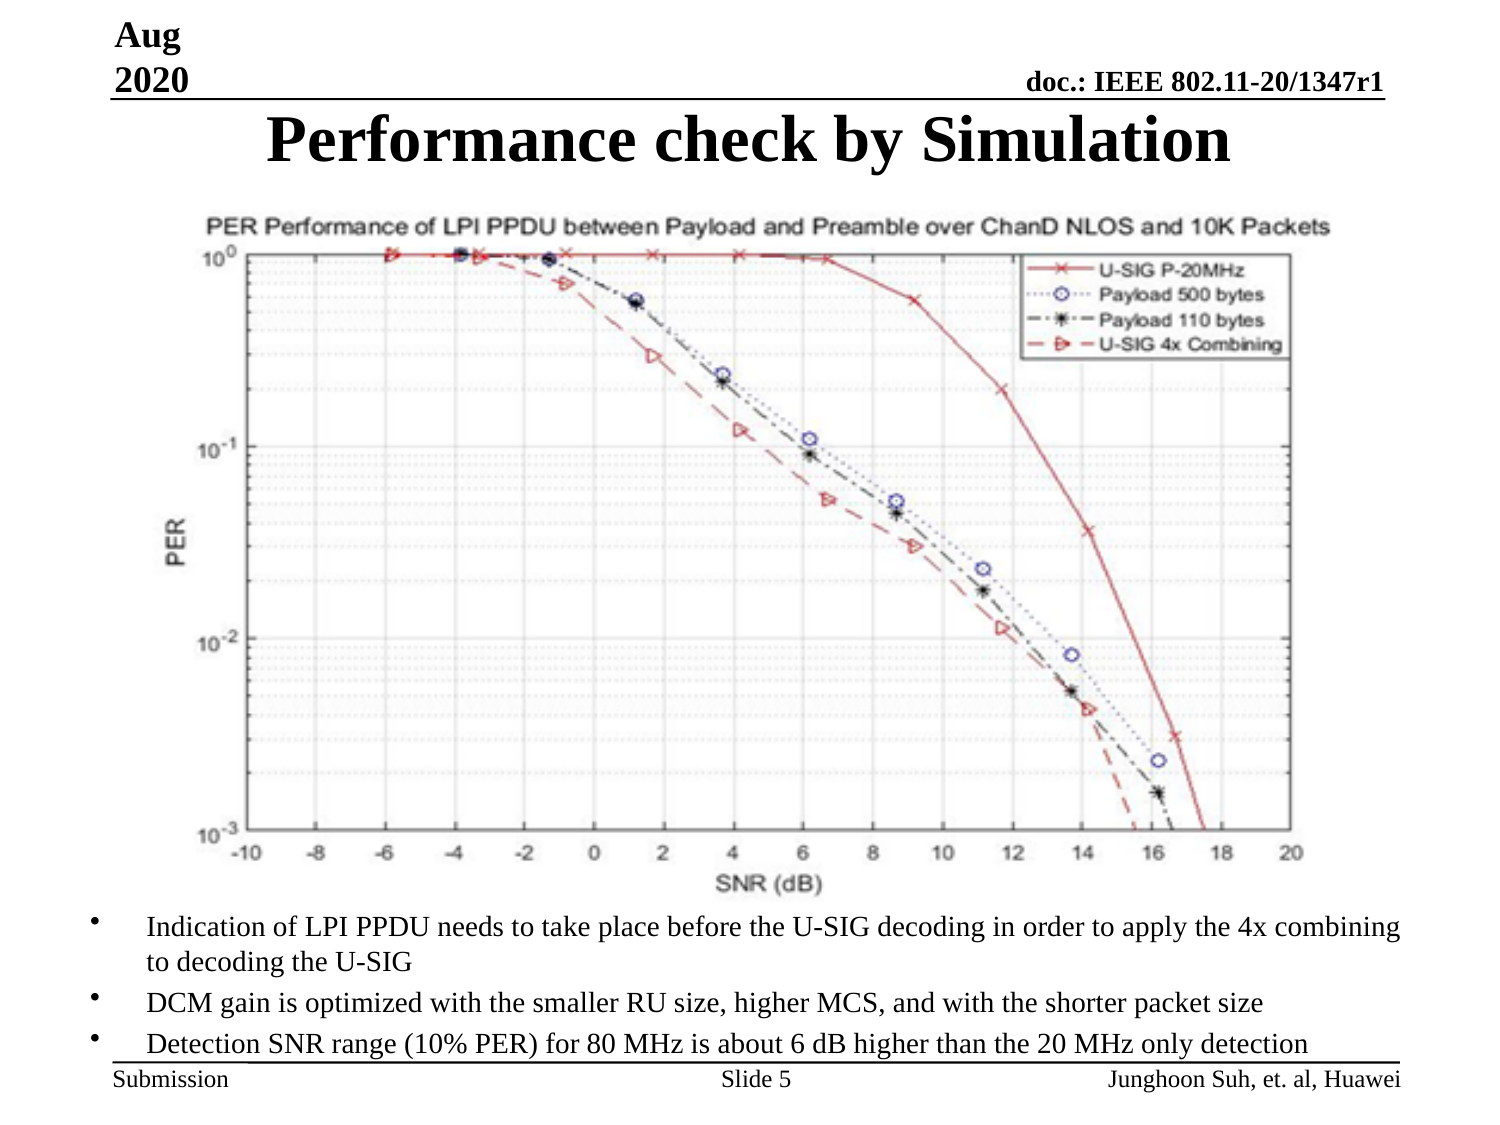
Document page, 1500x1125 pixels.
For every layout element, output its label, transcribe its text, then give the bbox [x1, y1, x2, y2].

list Indication of LPI PPDU needs to take place before the U-SIG decoding in order to apply the 4x combining to decoding the U-SIG DCM gain is optimized with the smaller RU size, higher MCS, and with the shorter packet size Detection SNR range (10% PER) for 80 MHz is about 6 dB higher than the 20 MHz only detection [75, 900, 1438, 1025]
title Performance check by Simulation [112, 99, 1388, 169]
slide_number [114, 54, 265, 101]
footer Junghoon Suh, et. al, Huawei [1104, 1061, 1402, 1093]
picture [74, 176, 1402, 913]
slide_number Slide 5 [712, 1061, 800, 1093]
